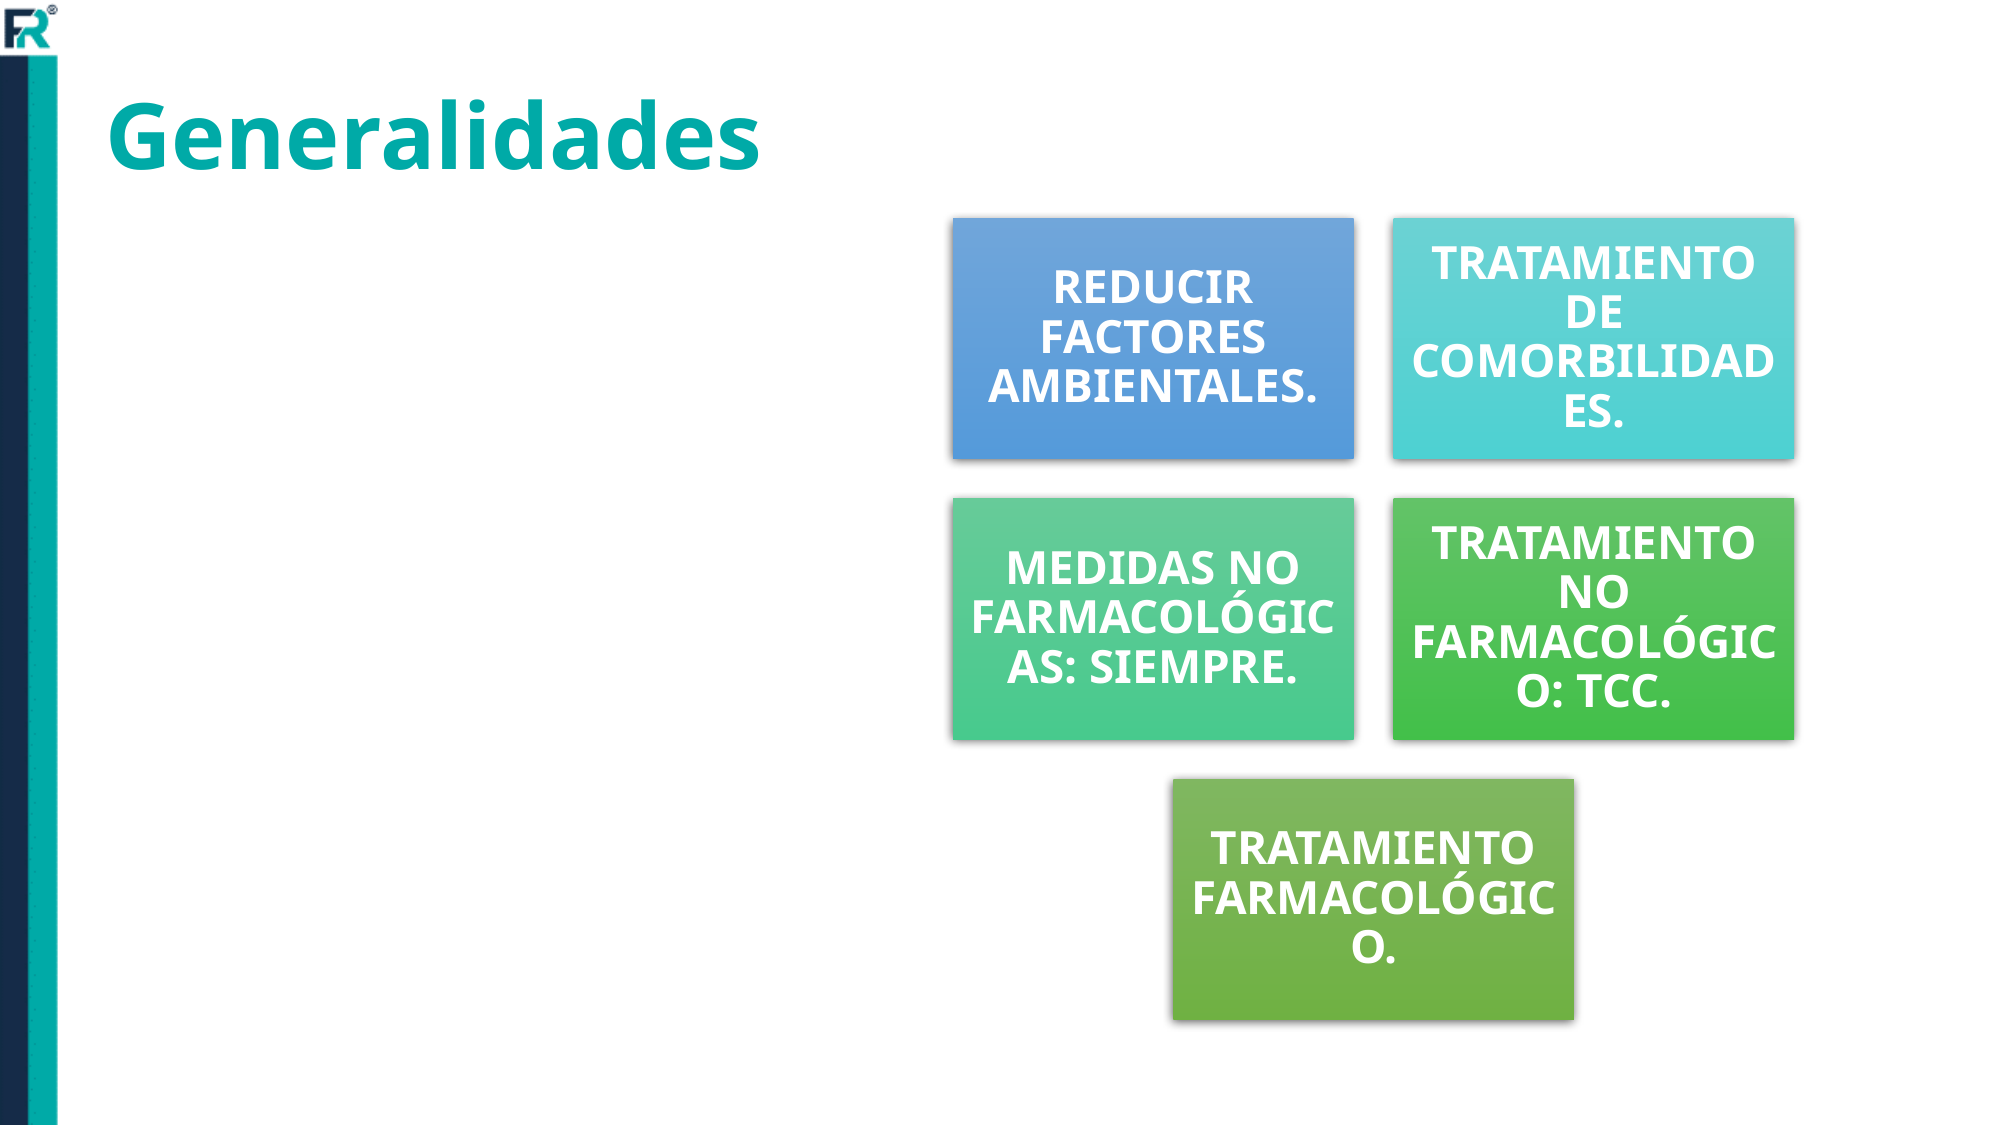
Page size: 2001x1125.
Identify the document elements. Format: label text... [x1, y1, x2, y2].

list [765, 217, 1982, 1020]
title Generalidades [90, 31, 1816, 249]
picture [0, 0, 2001, 1125]
